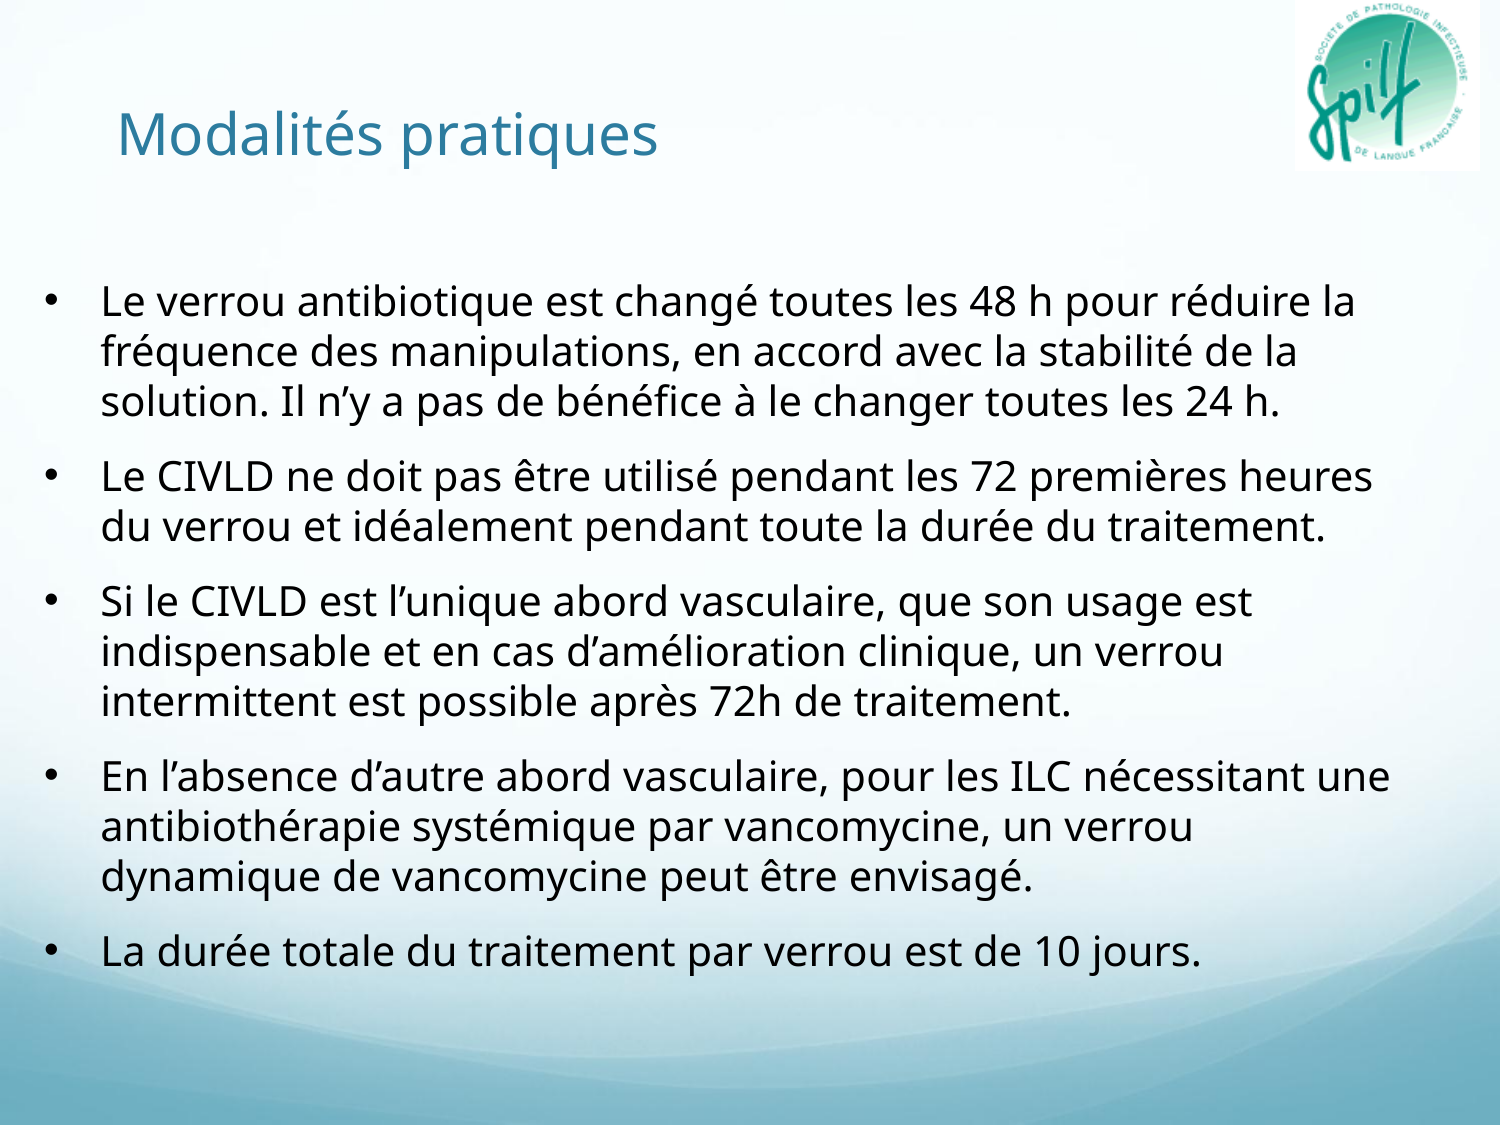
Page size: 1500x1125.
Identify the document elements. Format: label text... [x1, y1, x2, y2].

text_box Le verrou antibiotique est changé toutes les 48 h pour réduire la fréquence des manipulations, en accord avec la stabilité de la solution. Il n’y a pas de bénéfice à le changer toutes les 24 h. Le CIVLD ne doit pas être utilisé pendant les 72 premières heures du verrou et idéalement pendant toute la durée du traitement. Si le CIVLD est l’unique abord vasculaire, que son usage est indispensable et en cas d’amélioration clinique, un verrou intermittent est possible après 72h de traitement. En l’absence d’autre abord vasculaire, pour les ILC nécessitant une antibiothérapie systémique par vancomycine, un verrou dynamique de vancomycine peut être envisagé. La durée totale du traitement par verrou est de 10 jours. [29, 267, 1437, 982]
picture [0, 0, 1500, 1125]
text_box Modalités pratiques [101, 54, 706, 175]
